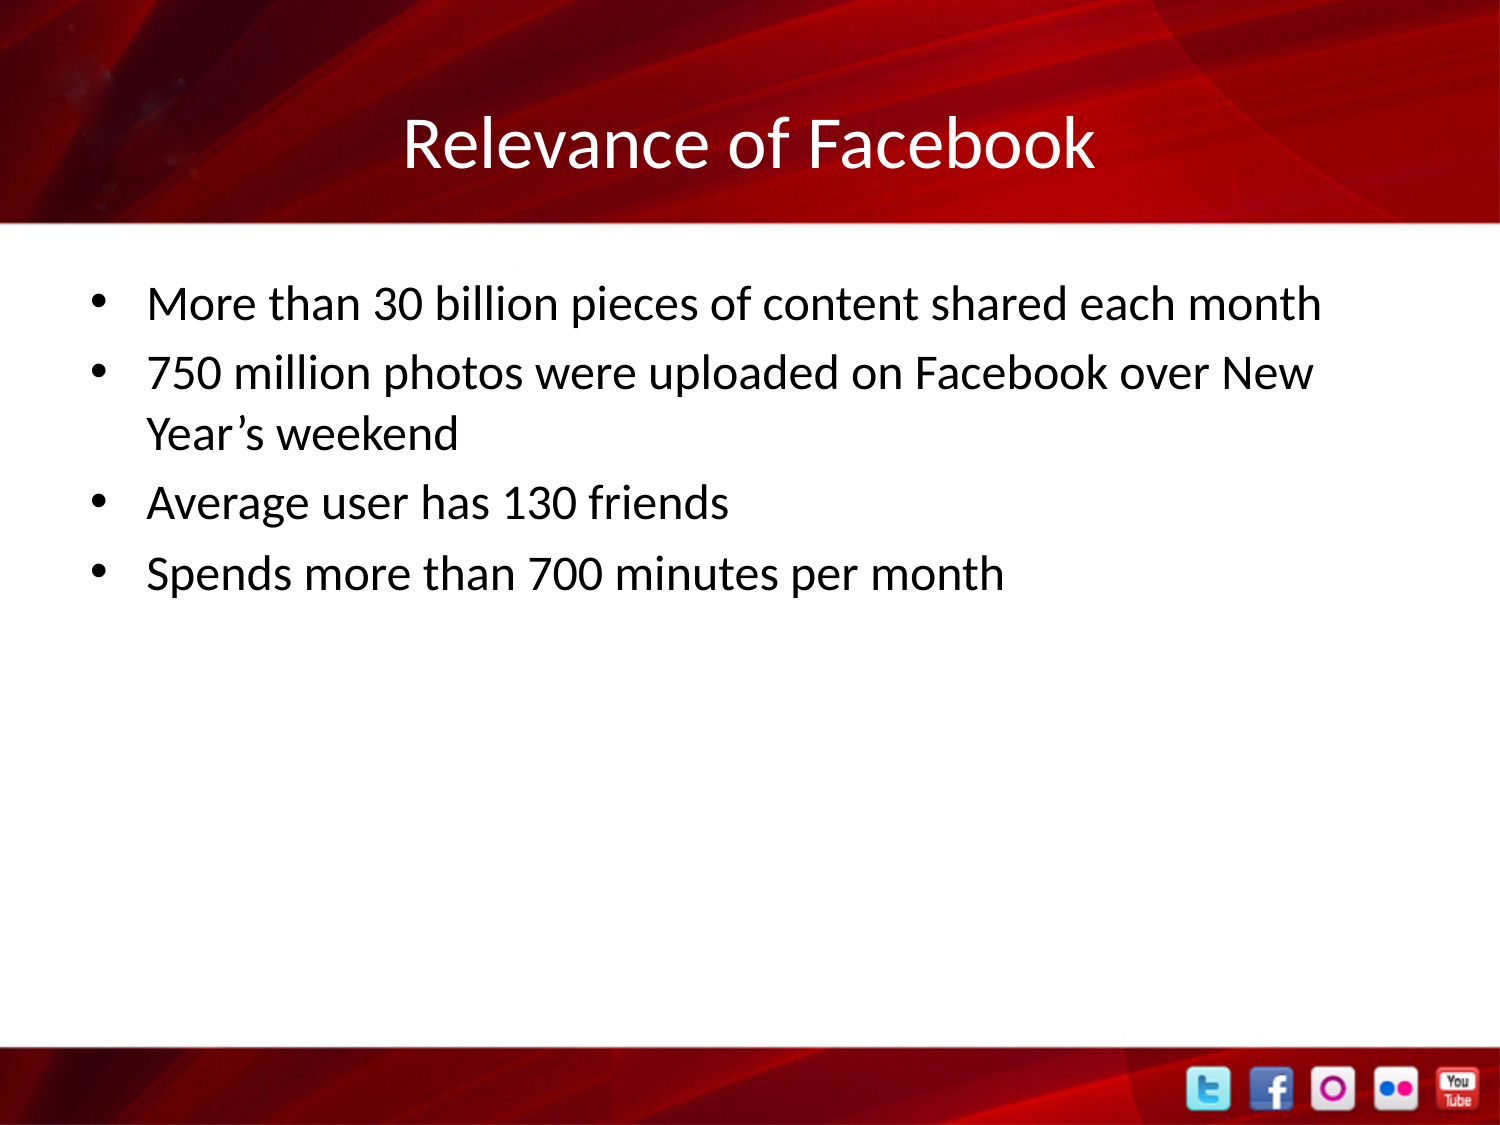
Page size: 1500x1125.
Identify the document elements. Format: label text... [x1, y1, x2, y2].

title Relevance of Facebook [75, 45, 1425, 233]
list More than 30 billion pieces of content shared each month 750 million photos were uploaded on Facebook over New Year’s weekend Average user has 130 friends Spends more than 700 minutes per month [75, 262, 1425, 1005]
picture [0, 0, 1500, 1125]
